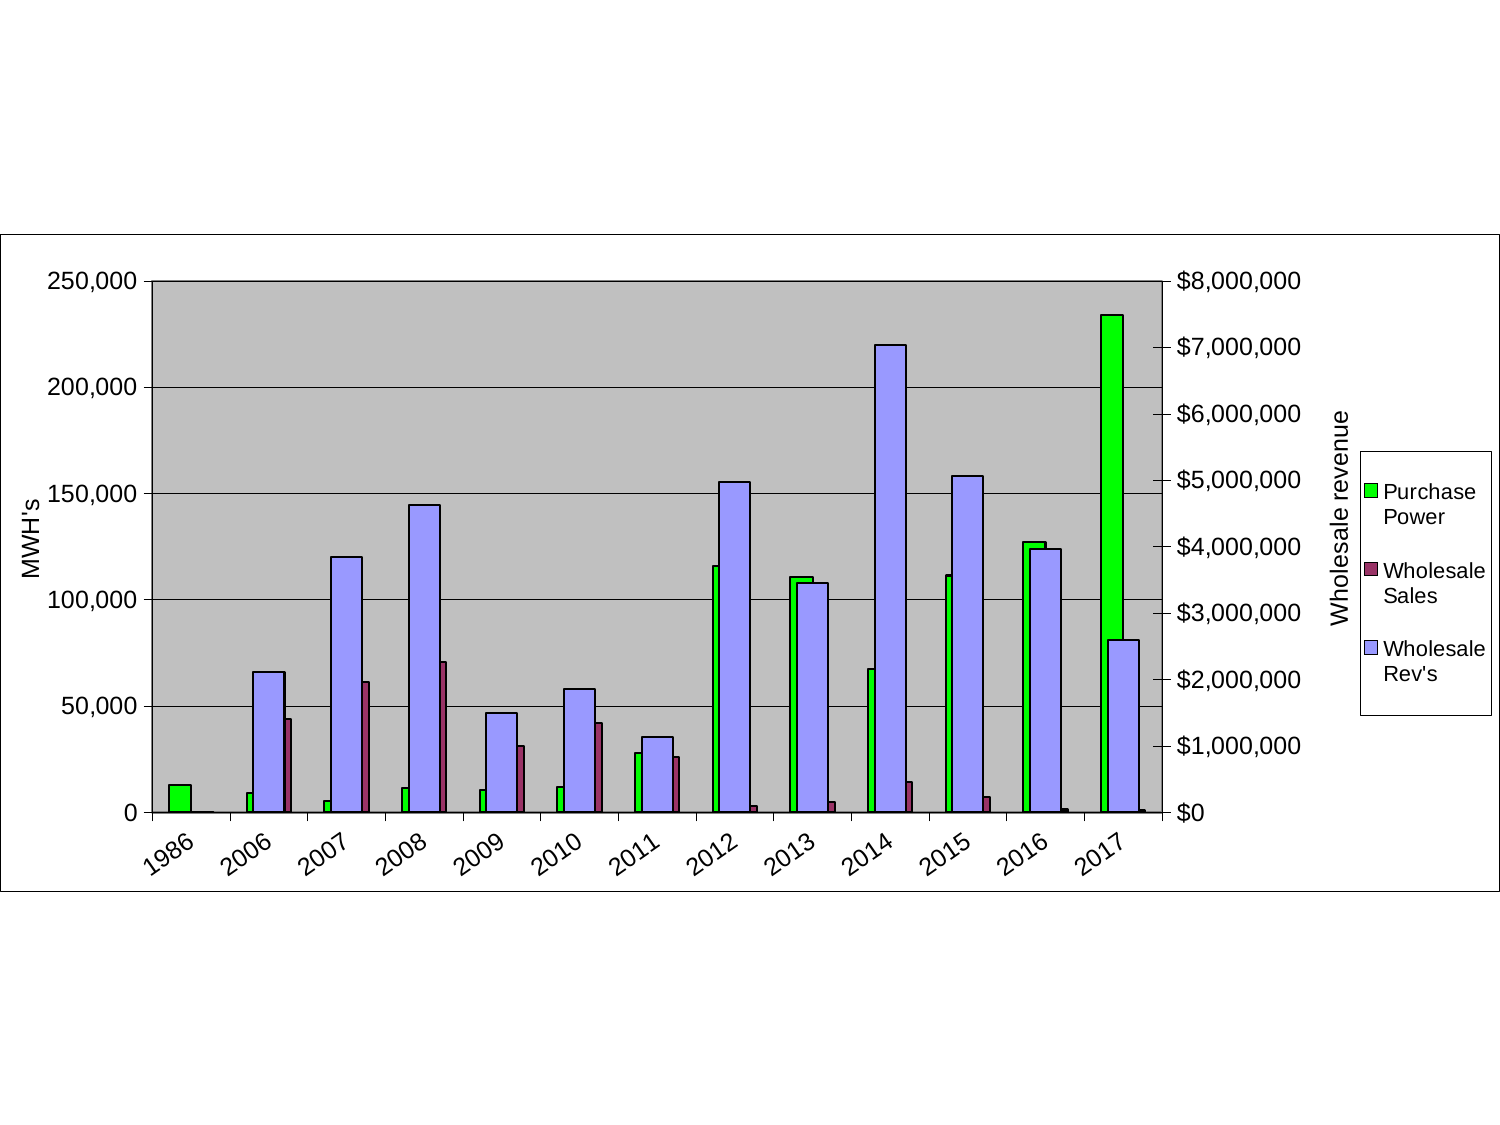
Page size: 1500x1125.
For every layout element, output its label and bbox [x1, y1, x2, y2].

chart [0, 233, 1500, 892]
